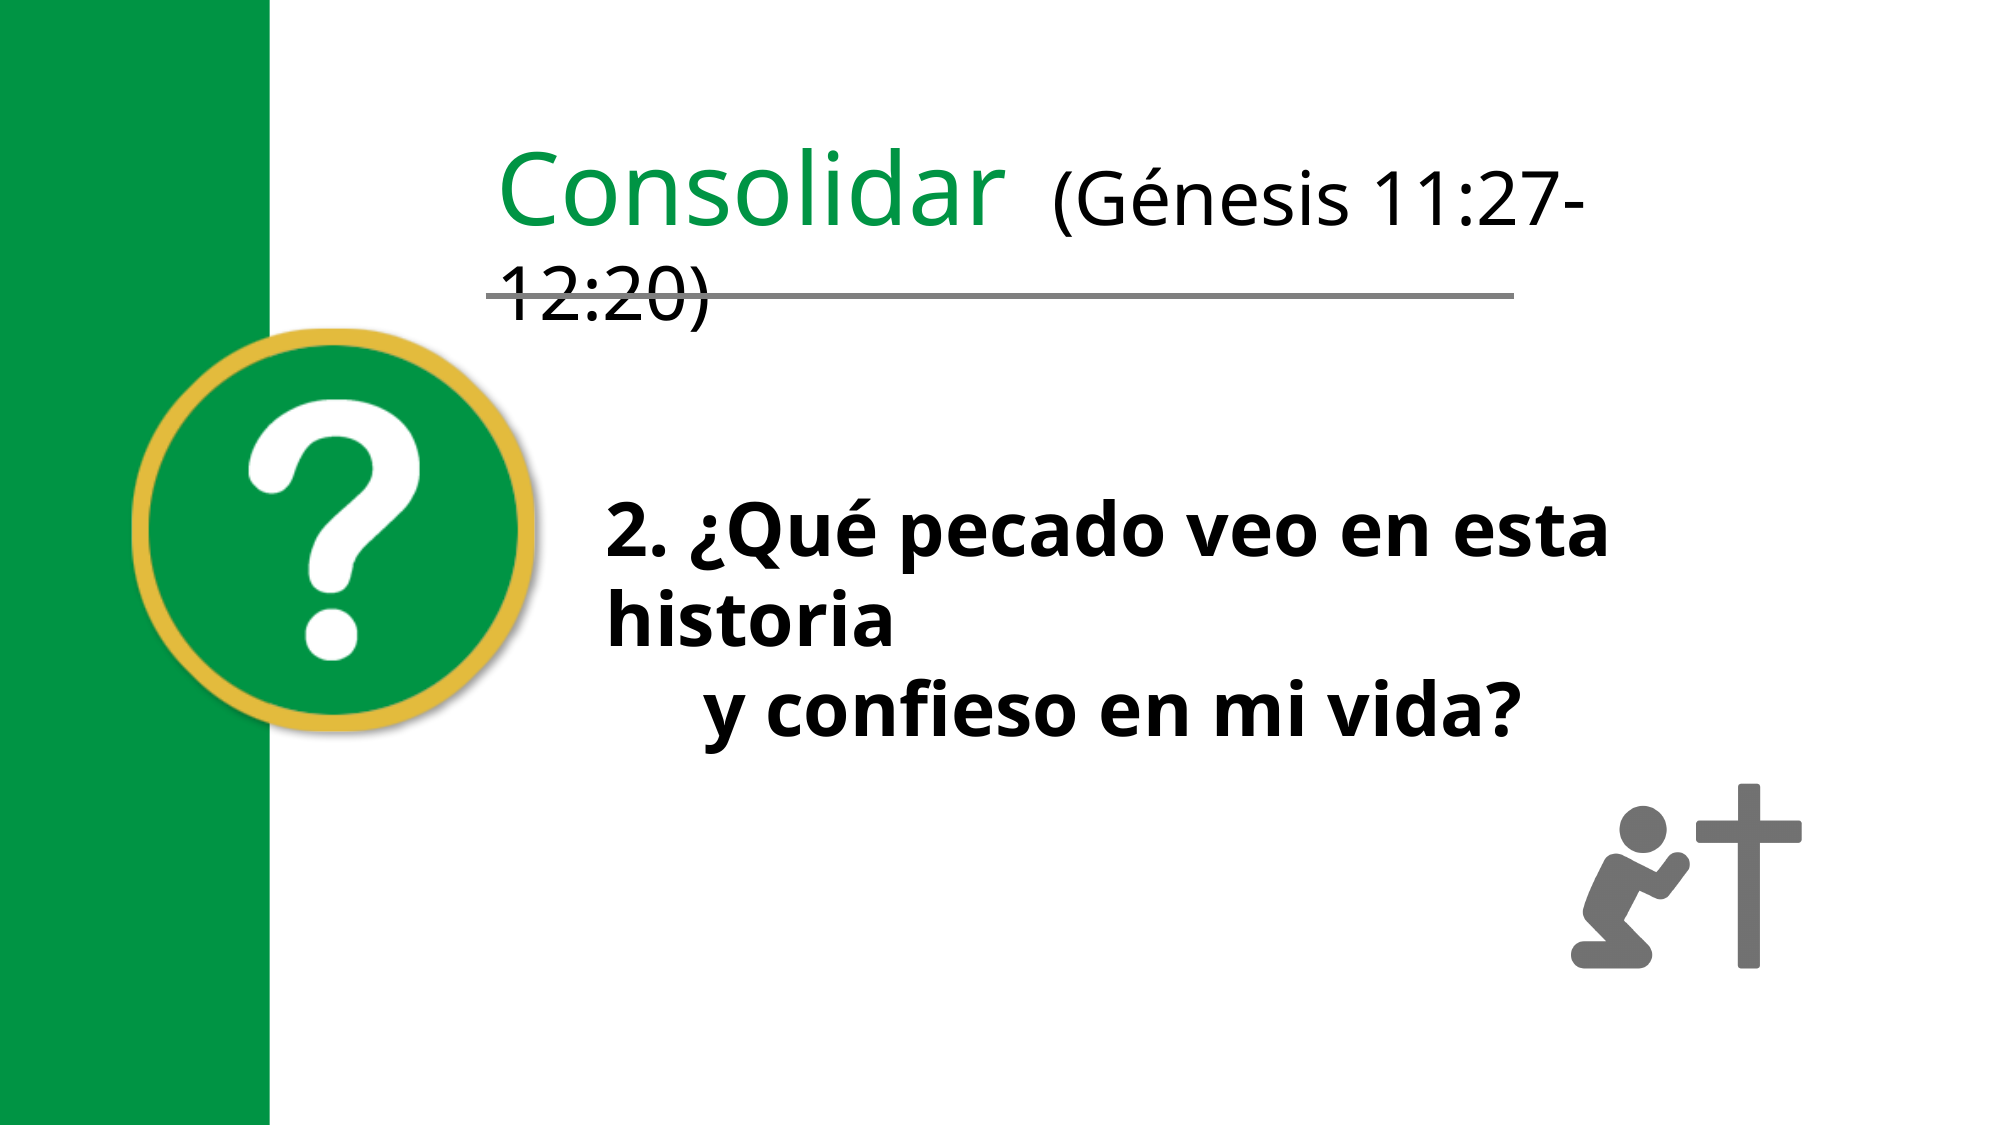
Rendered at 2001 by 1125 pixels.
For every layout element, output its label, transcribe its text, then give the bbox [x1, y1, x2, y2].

text_box 2. ¿Qué pecado veo en esta historia y confieso en mi vida? [590, 474, 1811, 850]
text_box [0, 0, 270, 1125]
picture [77, 254, 592, 783]
text_box Consolidar (Génesis 11:27-12:20) [481, 116, 1811, 344]
picture [1565, 774, 1811, 982]
